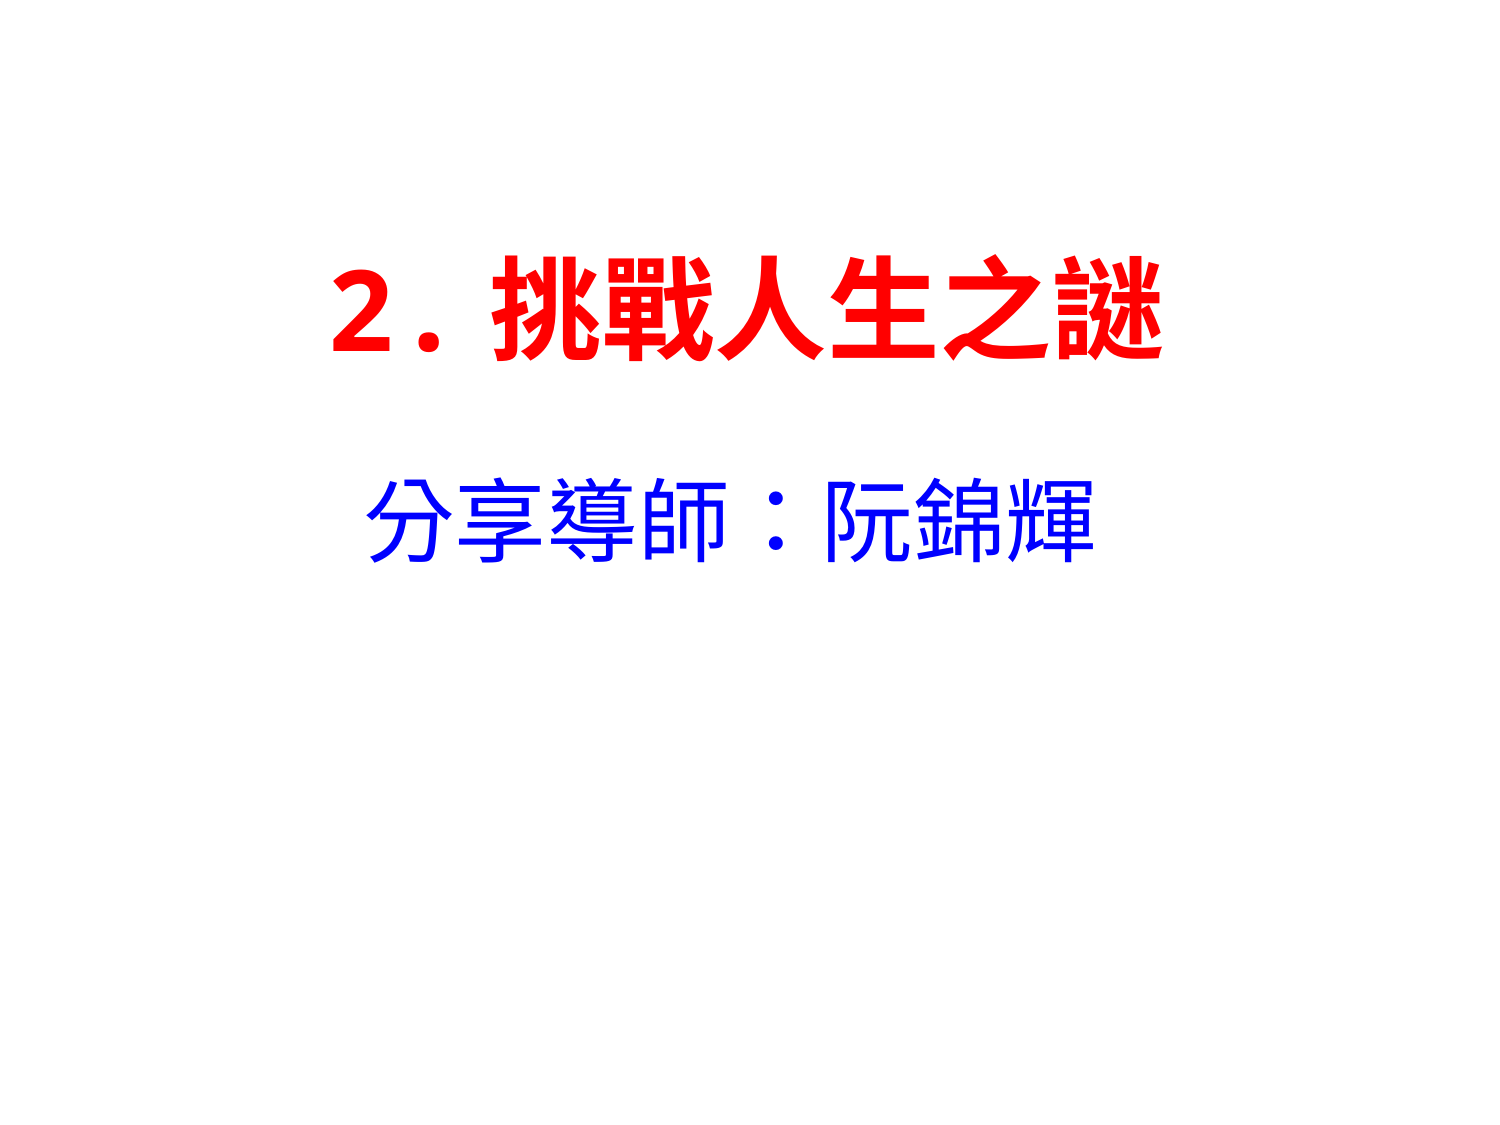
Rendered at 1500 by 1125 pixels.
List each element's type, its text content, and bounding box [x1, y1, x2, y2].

list 分享導師：阮錦輝 [348, 456, 1152, 640]
title 2.挑戰人生之謎 [312, 231, 1235, 395]
